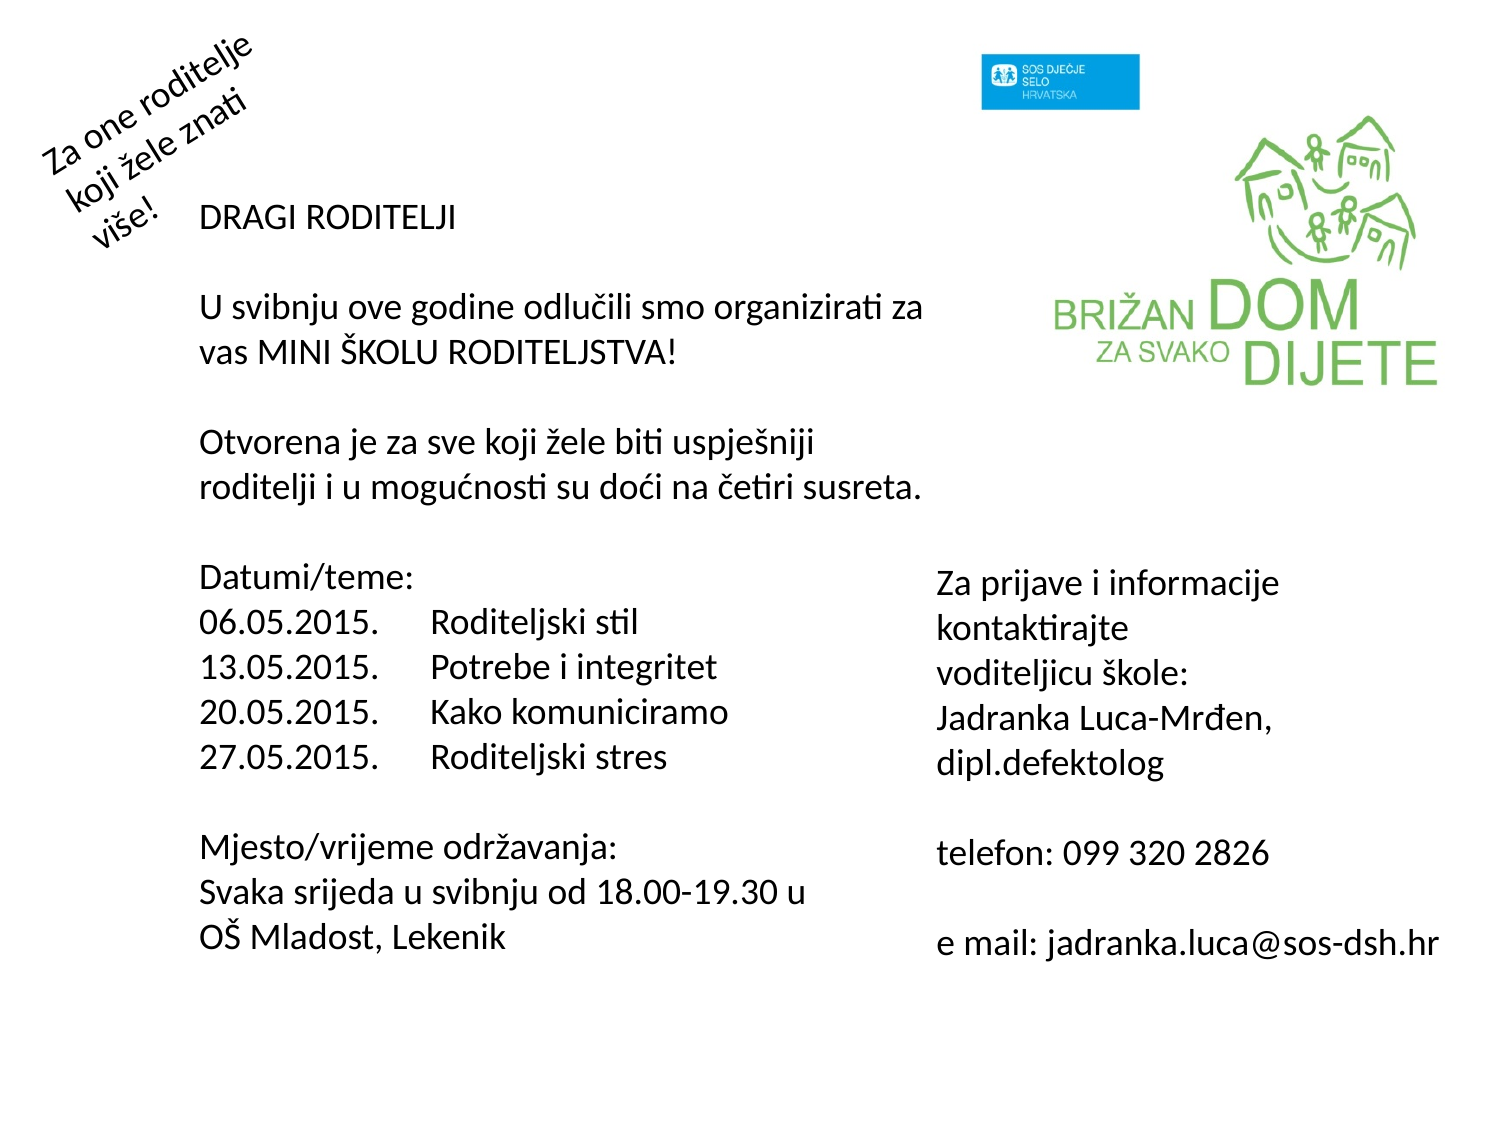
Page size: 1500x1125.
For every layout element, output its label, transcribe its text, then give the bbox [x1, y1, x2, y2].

picture [959, 30, 1480, 421]
text_box Za prijave i informacije kontaktirajte voditeljicu škole: Jadranka Luca-Mrđen, dipl.defektolog telefon: 099 320 2826 e mail: jadranka.luca@sos-dsh.hr [921, 550, 1484, 1125]
text_box Za one roditelje koji žele znati više! [17, 0, 331, 273]
text_box DRAGI RODITELJI U svibnju ove godine odlučili smo organizirati za vas MINI ŠKOLU RODITELJSTVA! Otvorena je za sve koji žele biti uspješniji roditelji i u mogućnosti su doći na četiri susreta. Datumi/teme: 06.05.2015. Roditeljski stil 13.05.2015. Potrebe i integritet 20.05.2015. Kako komuniciramo 27.05.2015. Roditeljski stres Mjesto/vrijeme održavanja: Svaka srijeda u svibnju od 18.00-19.30 u OŠ Mladost, Lekenik [184, 184, 953, 1055]
